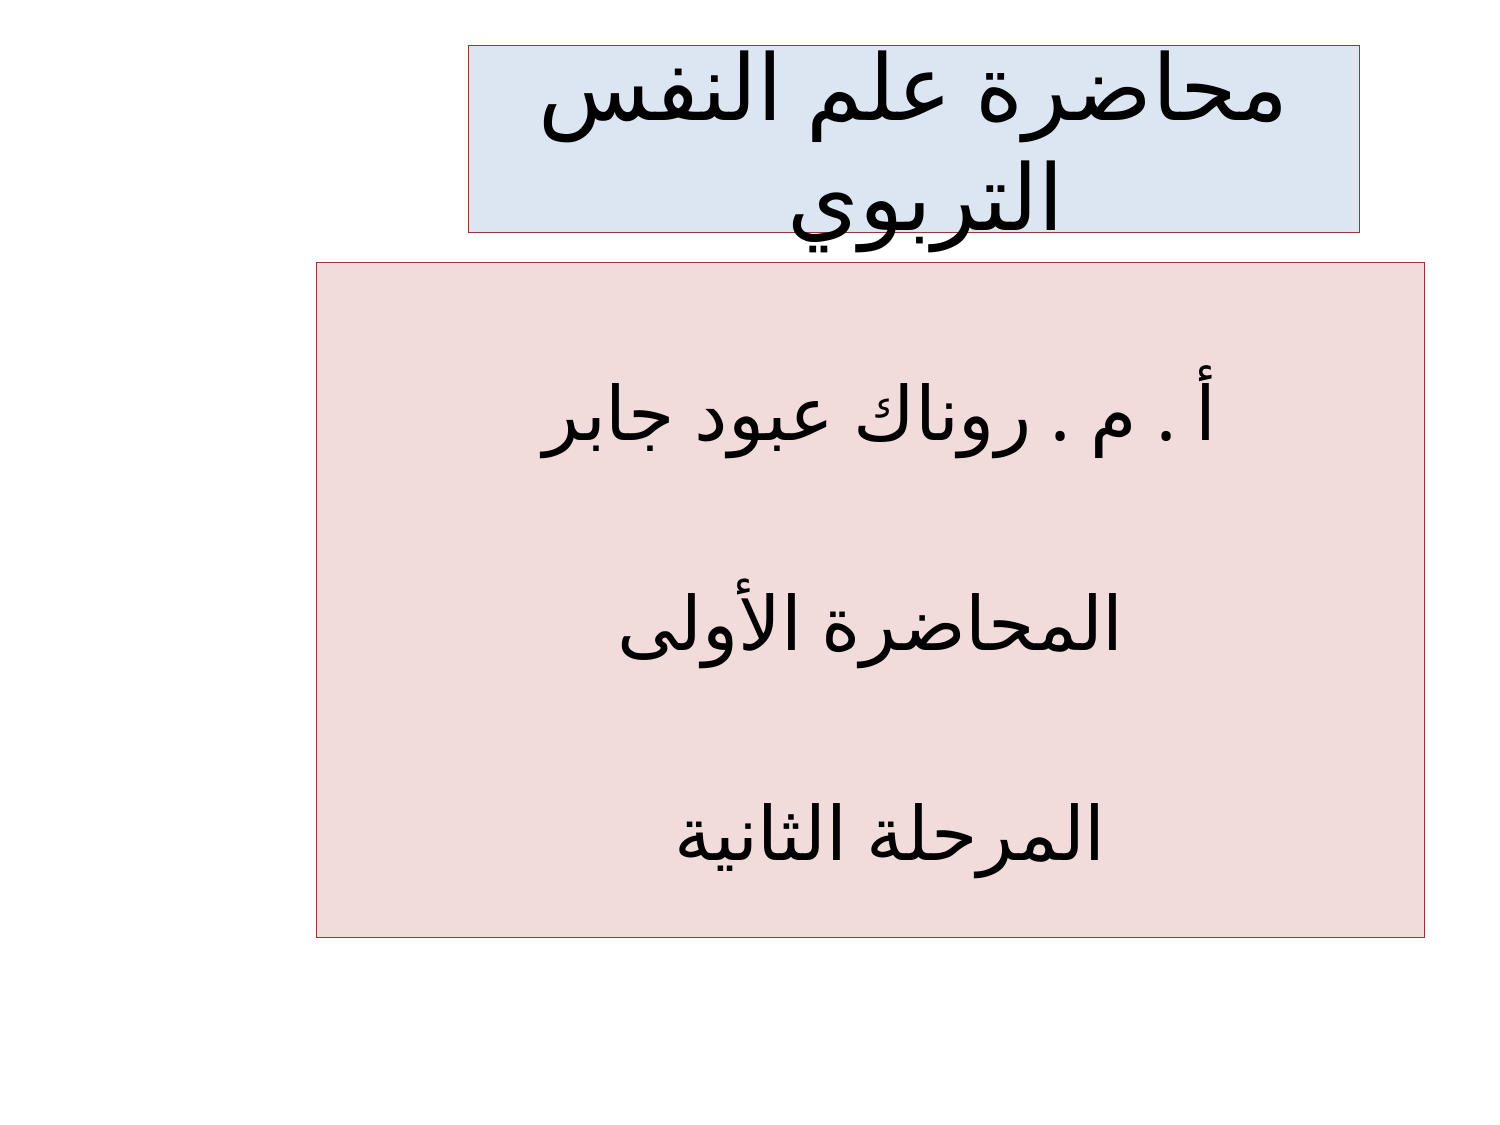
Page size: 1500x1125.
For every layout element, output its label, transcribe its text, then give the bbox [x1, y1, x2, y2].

title محاضرة علم النفس التربوي [468, 45, 1360, 233]
list أ . م . روناك عبود جابر المحاضرة الأولى المرحلة الثانية [316, 262, 1425, 938]
